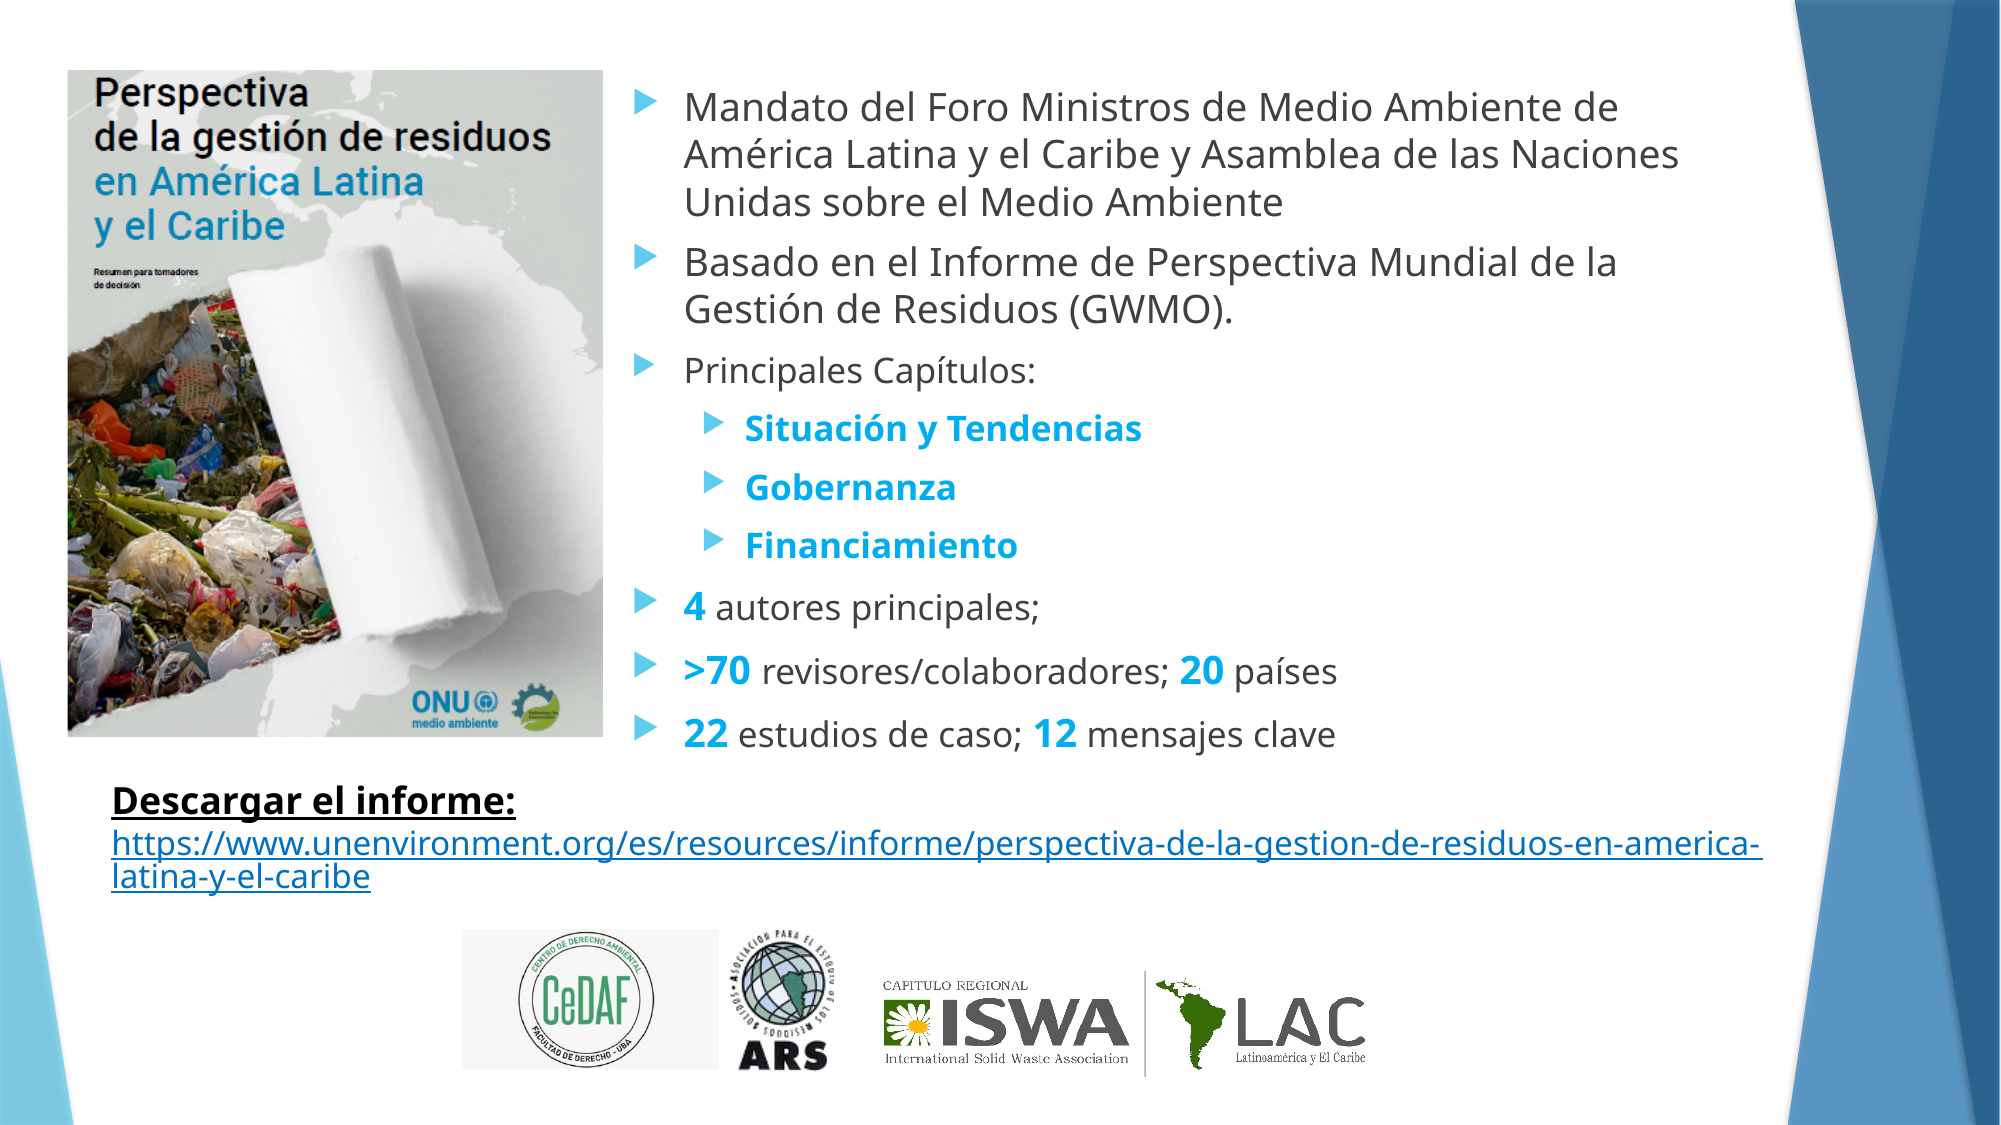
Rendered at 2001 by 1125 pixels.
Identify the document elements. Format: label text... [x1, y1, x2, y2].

picture [462, 929, 719, 1069]
list Mandato del Foro Ministros de Medio Ambiente de América Latina y el Caribe y Asamblea de las Naciones Unidas sobre el Medio Ambiente Basado en el Informe de Perspectiva Mundial de la Gestión de Residuos (GWMO). Principales Capítulos: Situación y Tendencias Gobernanza Financiamiento 4 autores principales; >70 revisores/colaboradores; 20 países 22 estudios de caso; 12 mensajes clave [616, 38, 1779, 769]
text_box Descargar el informe: https://www.unenvironment.org/es/resources/informe/perspectiva-de-la-gestion-de-residuos-en-america-latina-y-el-caribe [96, 769, 1779, 915]
picture [67, 69, 604, 739]
picture [728, 929, 1431, 1109]
